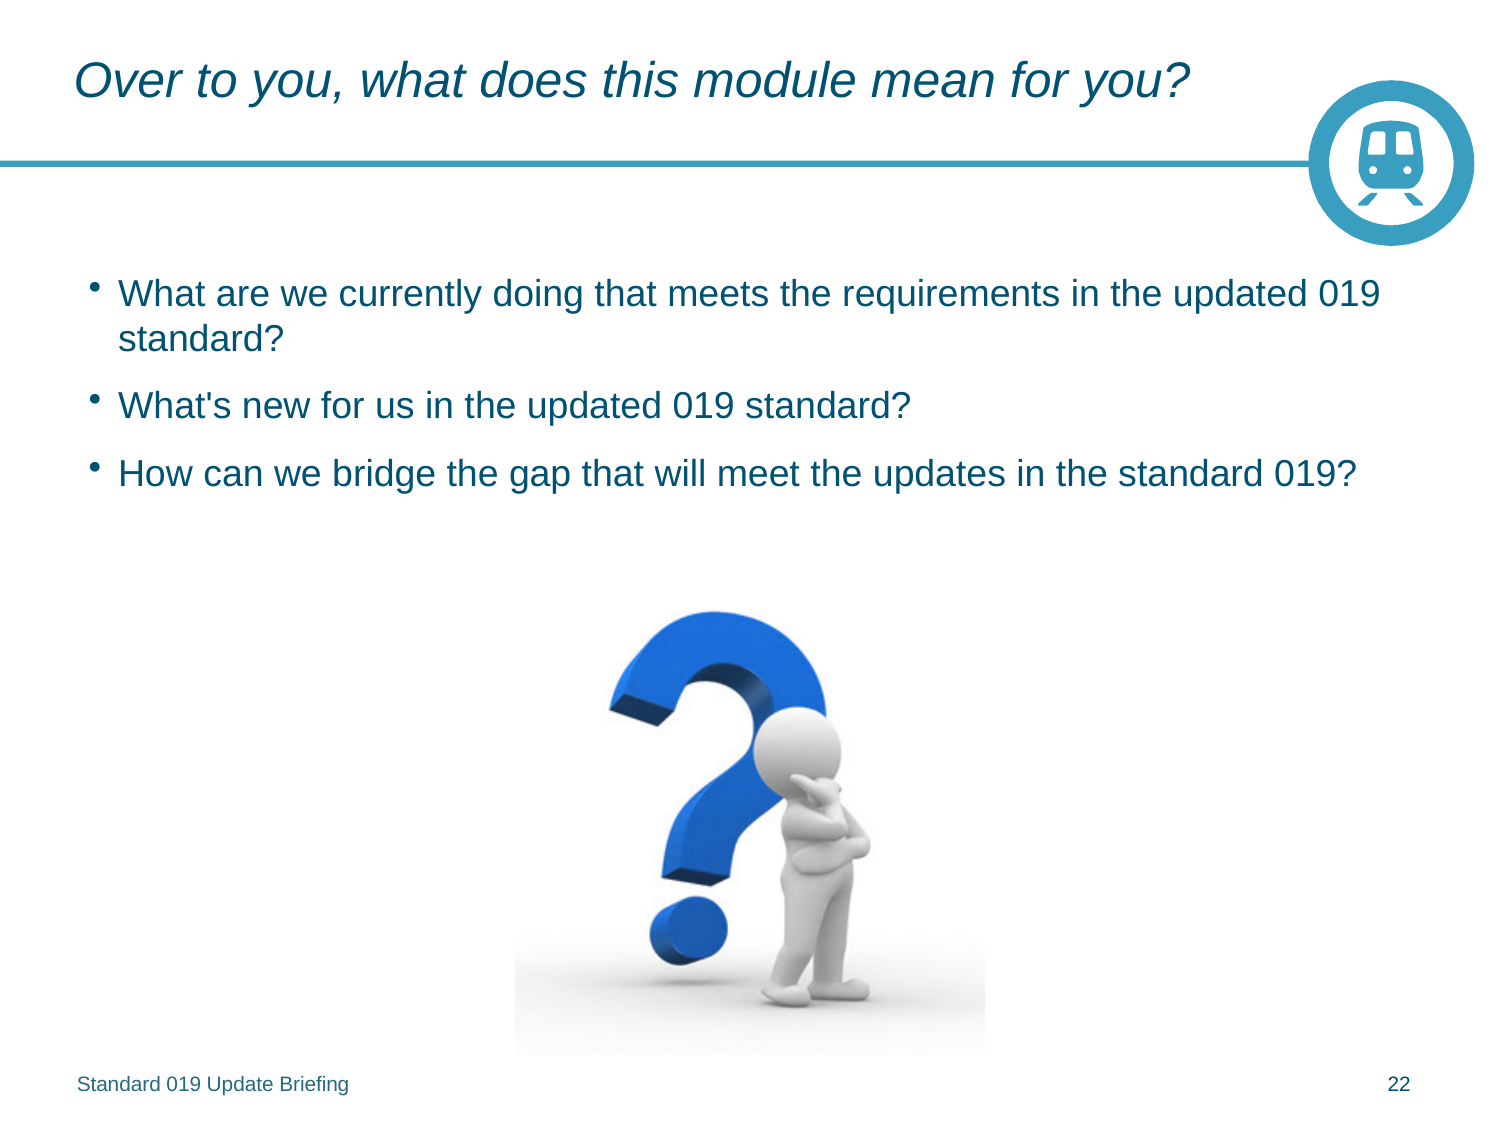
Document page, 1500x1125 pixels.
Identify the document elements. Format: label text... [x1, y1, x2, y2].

text_box What are we currently doing that meets the requirements in the updated 019 standard? What's new for us in the updated 019 standard? How can we bridge the gap that will meet the updates in the standard 019? [73, 261, 1427, 1035]
slide_number 22 [1387, 1070, 1461, 1106]
picture [515, 585, 985, 1056]
title Over to you, what does this module mean for you? [73, 29, 1262, 135]
footer Standard 019 Update Briefing [76, 1070, 1375, 1106]
